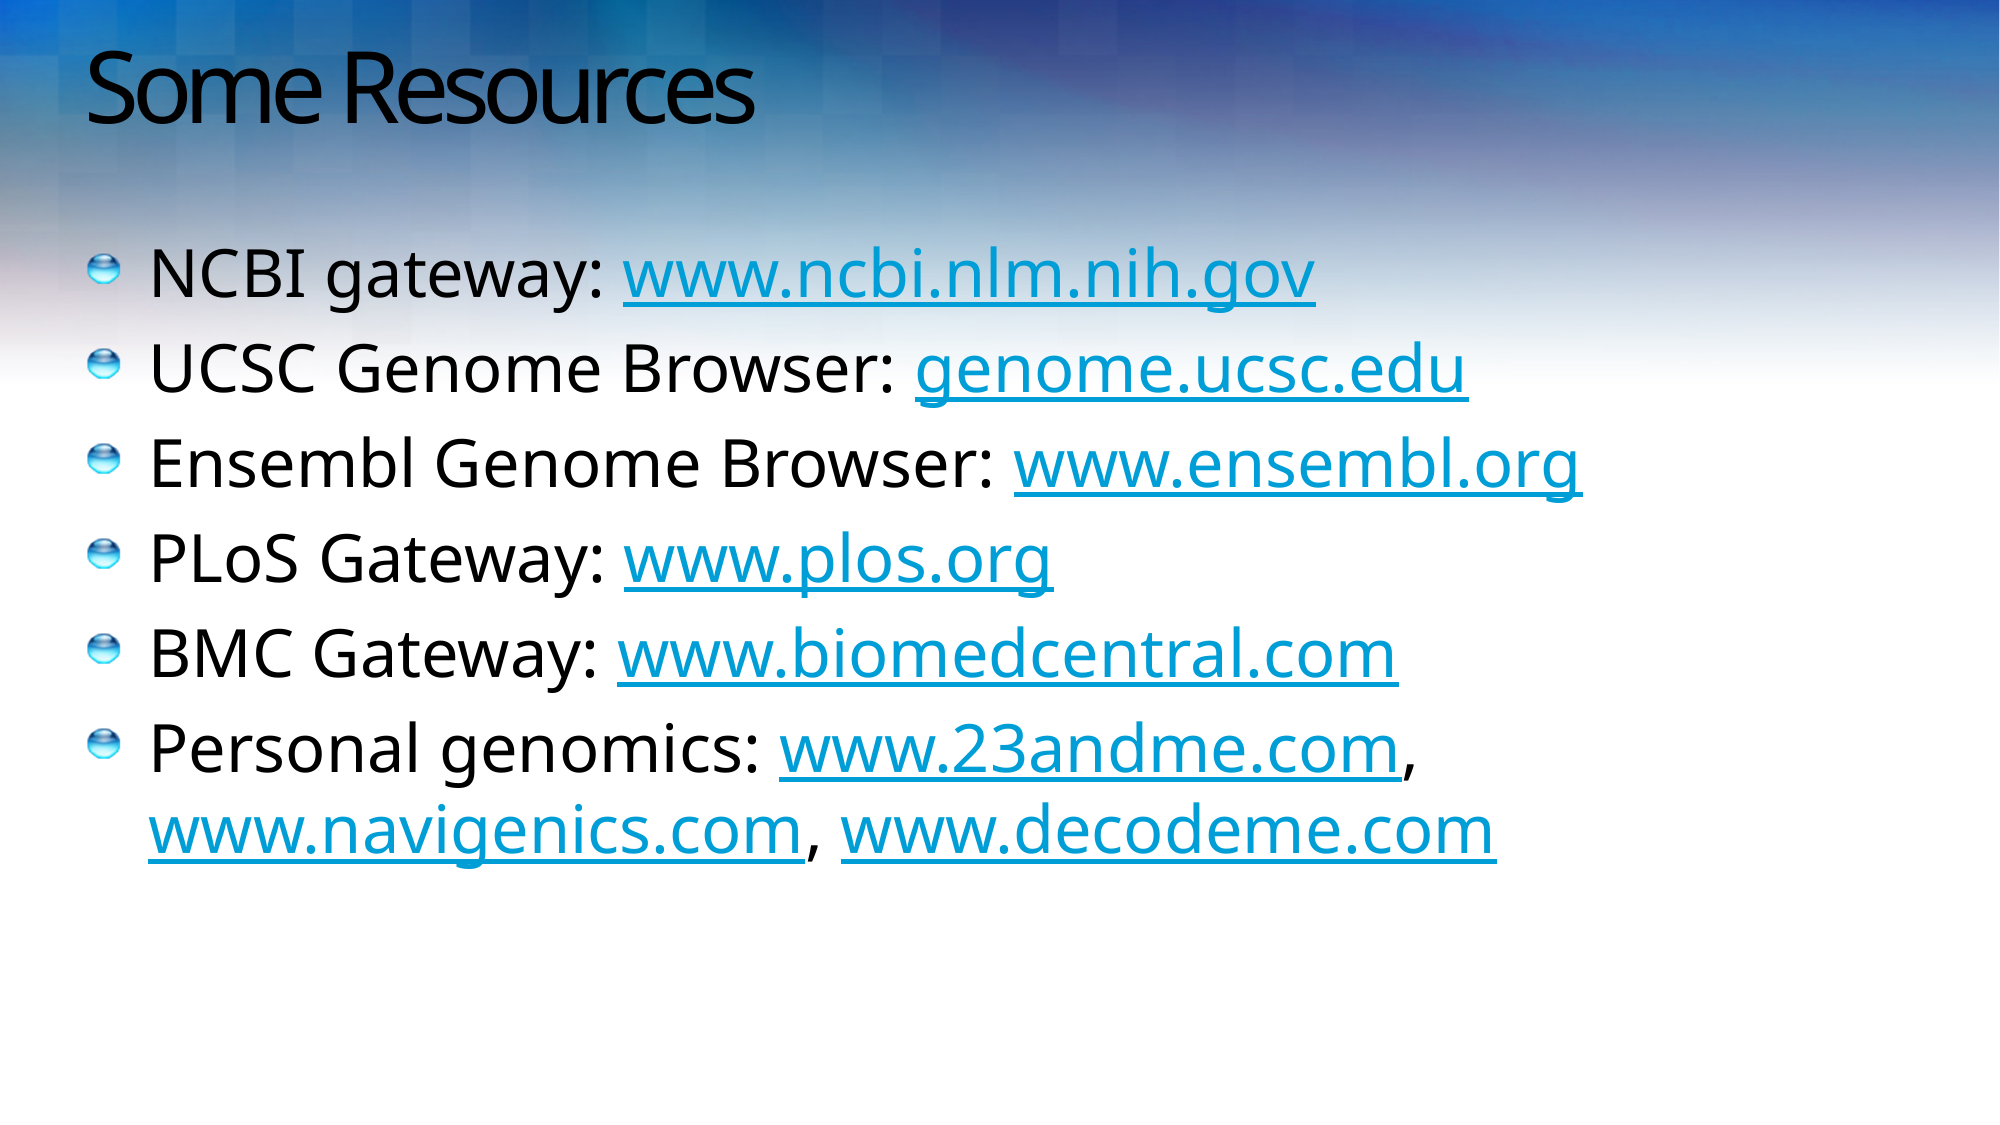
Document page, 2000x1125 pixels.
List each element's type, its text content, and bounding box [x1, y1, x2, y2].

title Some Resources [84, 37, 1917, 147]
list NCBI gateway: www.ncbi.nlm.nih.gov UCSC Genome Browser: genome.ucsc.edu Ensembl Genome Browser: www.ensembl.org PLoS Gateway: www.plos.org BMC Gateway: www.biomedcentral.com Personal genomics: www.23andme.com, www.navigenics.com, www.decodeme.com [83, 231, 1917, 911]
picture [0, 0, 2000, 1125]
